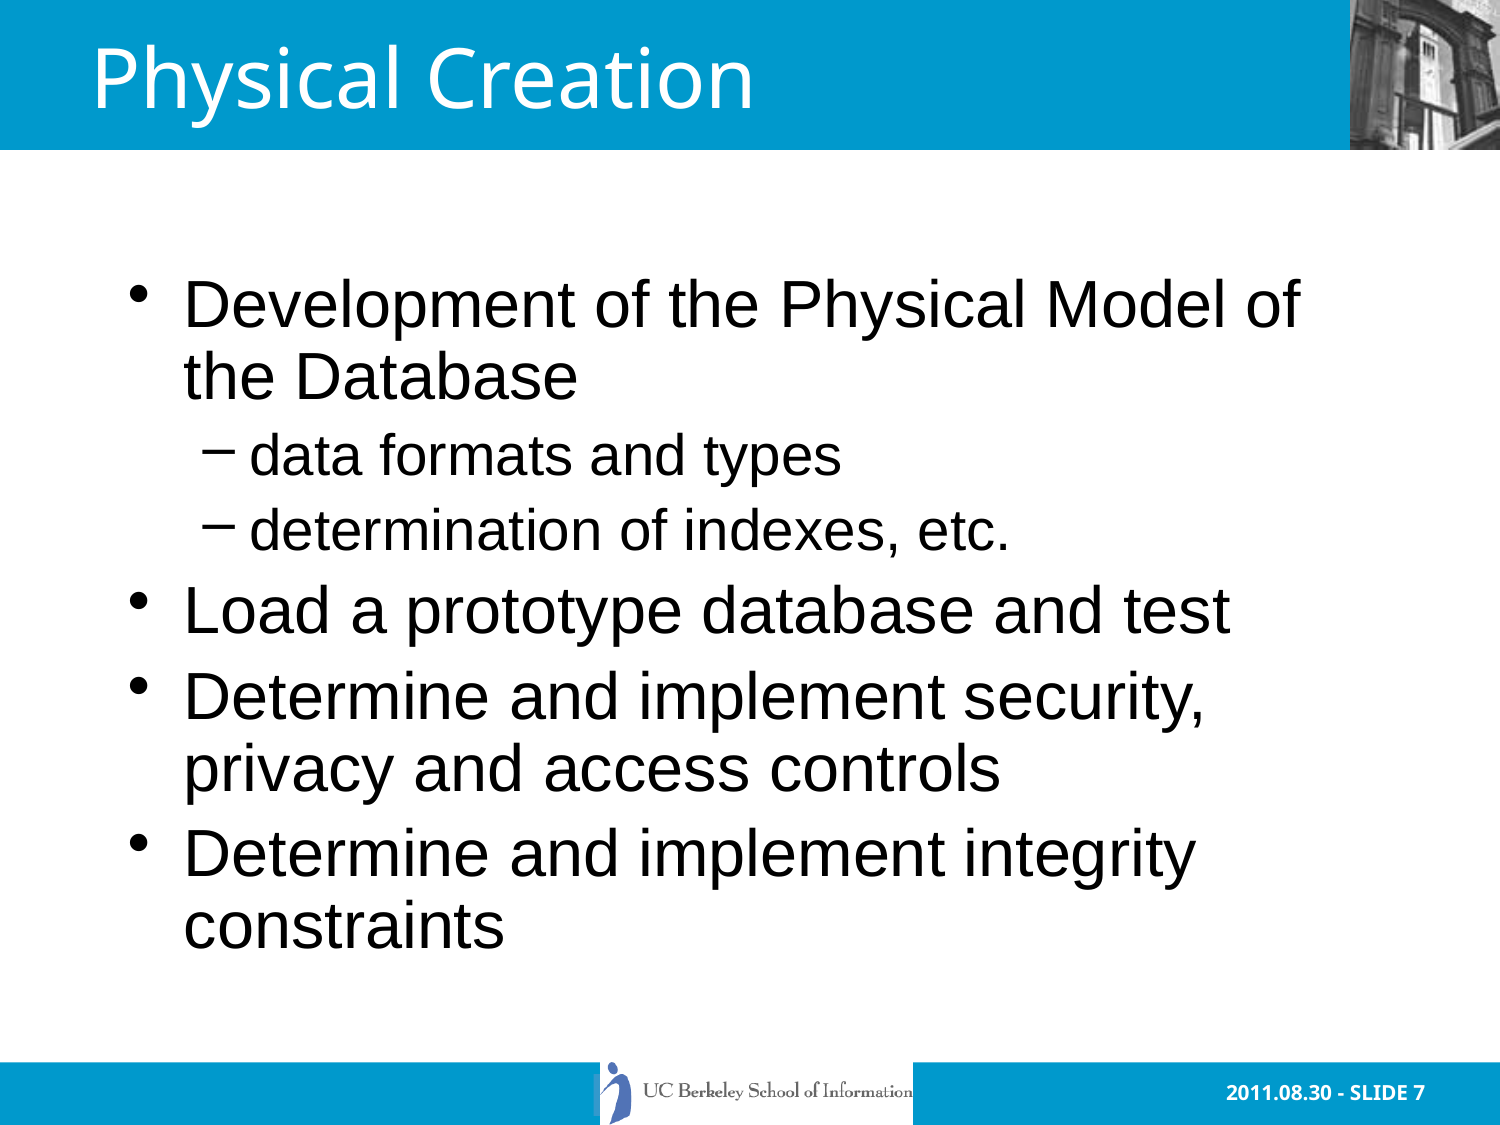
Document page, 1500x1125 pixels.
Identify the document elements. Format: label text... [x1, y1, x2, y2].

list Development of the Physical Model of the Database data formats and types determination of indexes, etc. Load a prototype database and test Determine and implement security, privacy and access controls Determine and implement integrity constraints [112, 262, 1388, 938]
picture [594, 1062, 912, 1125]
picture [1351, 0, 1500, 150]
title Physical Creation [75, 0, 1350, 150]
